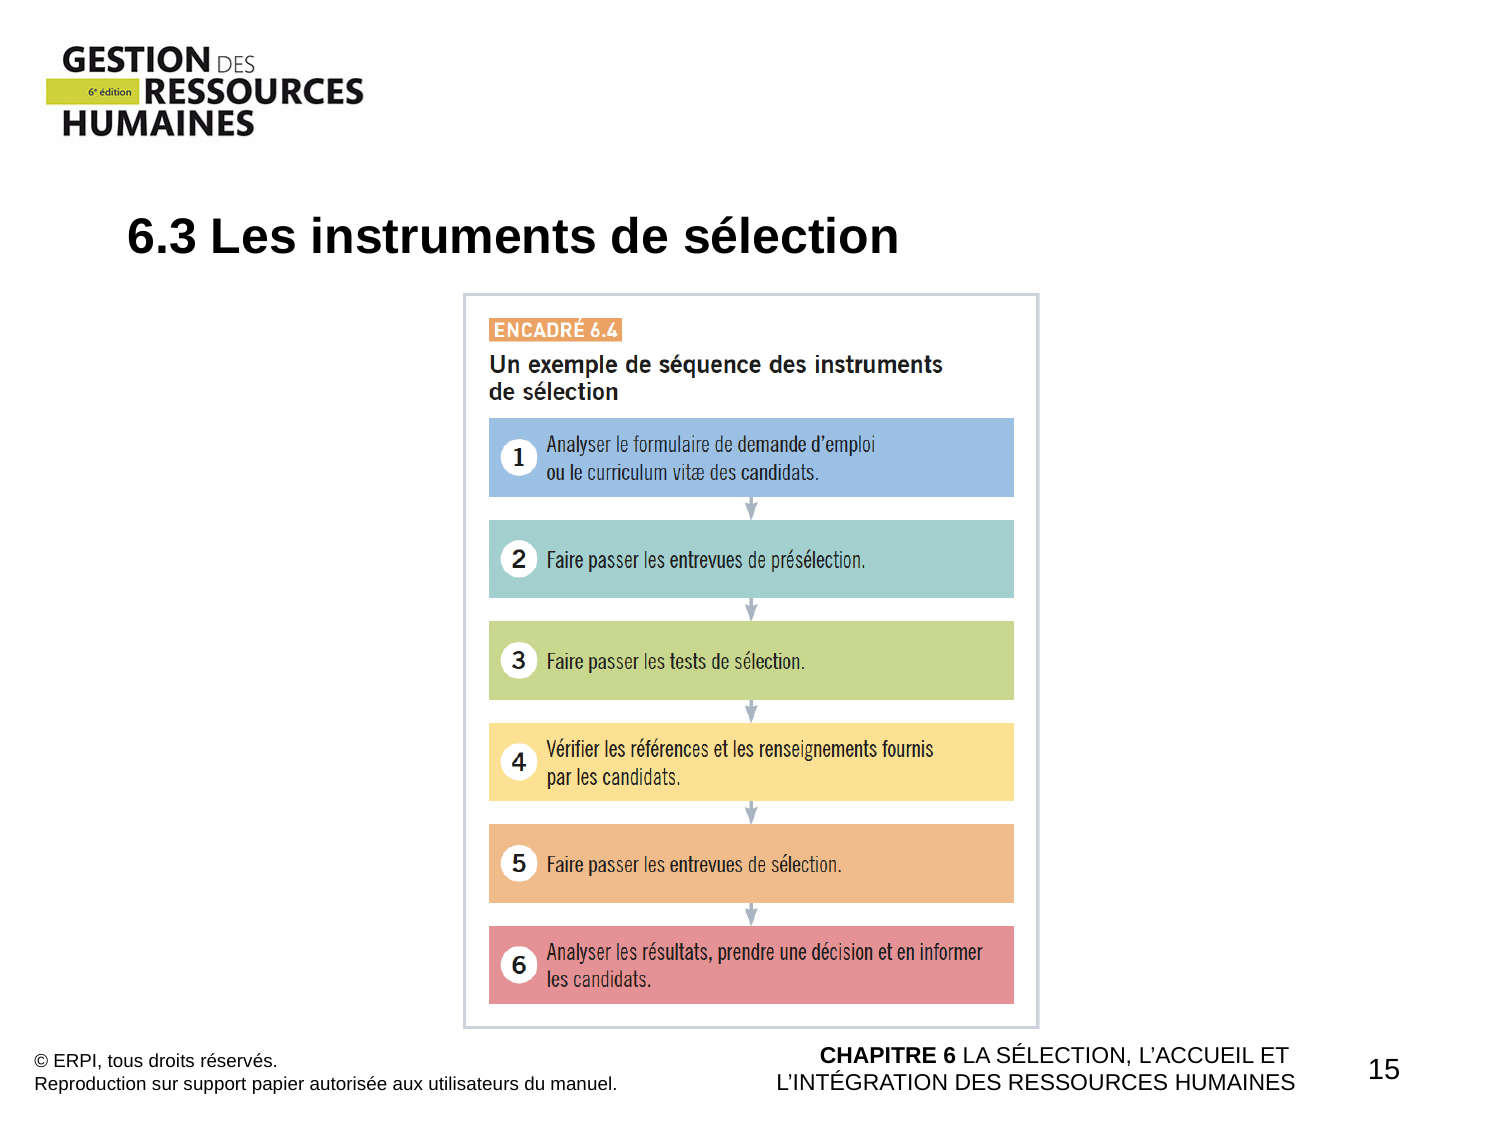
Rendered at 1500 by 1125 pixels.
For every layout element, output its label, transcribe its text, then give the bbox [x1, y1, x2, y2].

text_box © ERPI, tous droits réservés. Reproduction sur support papier autorisée aux utilisateurs du manuel. [19, 1041, 729, 1102]
title 6.3 Les instruments de sélection [112, 196, 1400, 268]
picture [0, 0, 1500, 1125]
text_box CHAPITRE 6 LA SÉLECTION, L’ACCUEIL ET L’INTÉGRATION DES RESSOURCES HUMAINES [729, 1049, 1311, 1087]
text_box [53, 46, 1416, 138]
text_box 15 [1311, 1049, 1416, 1087]
